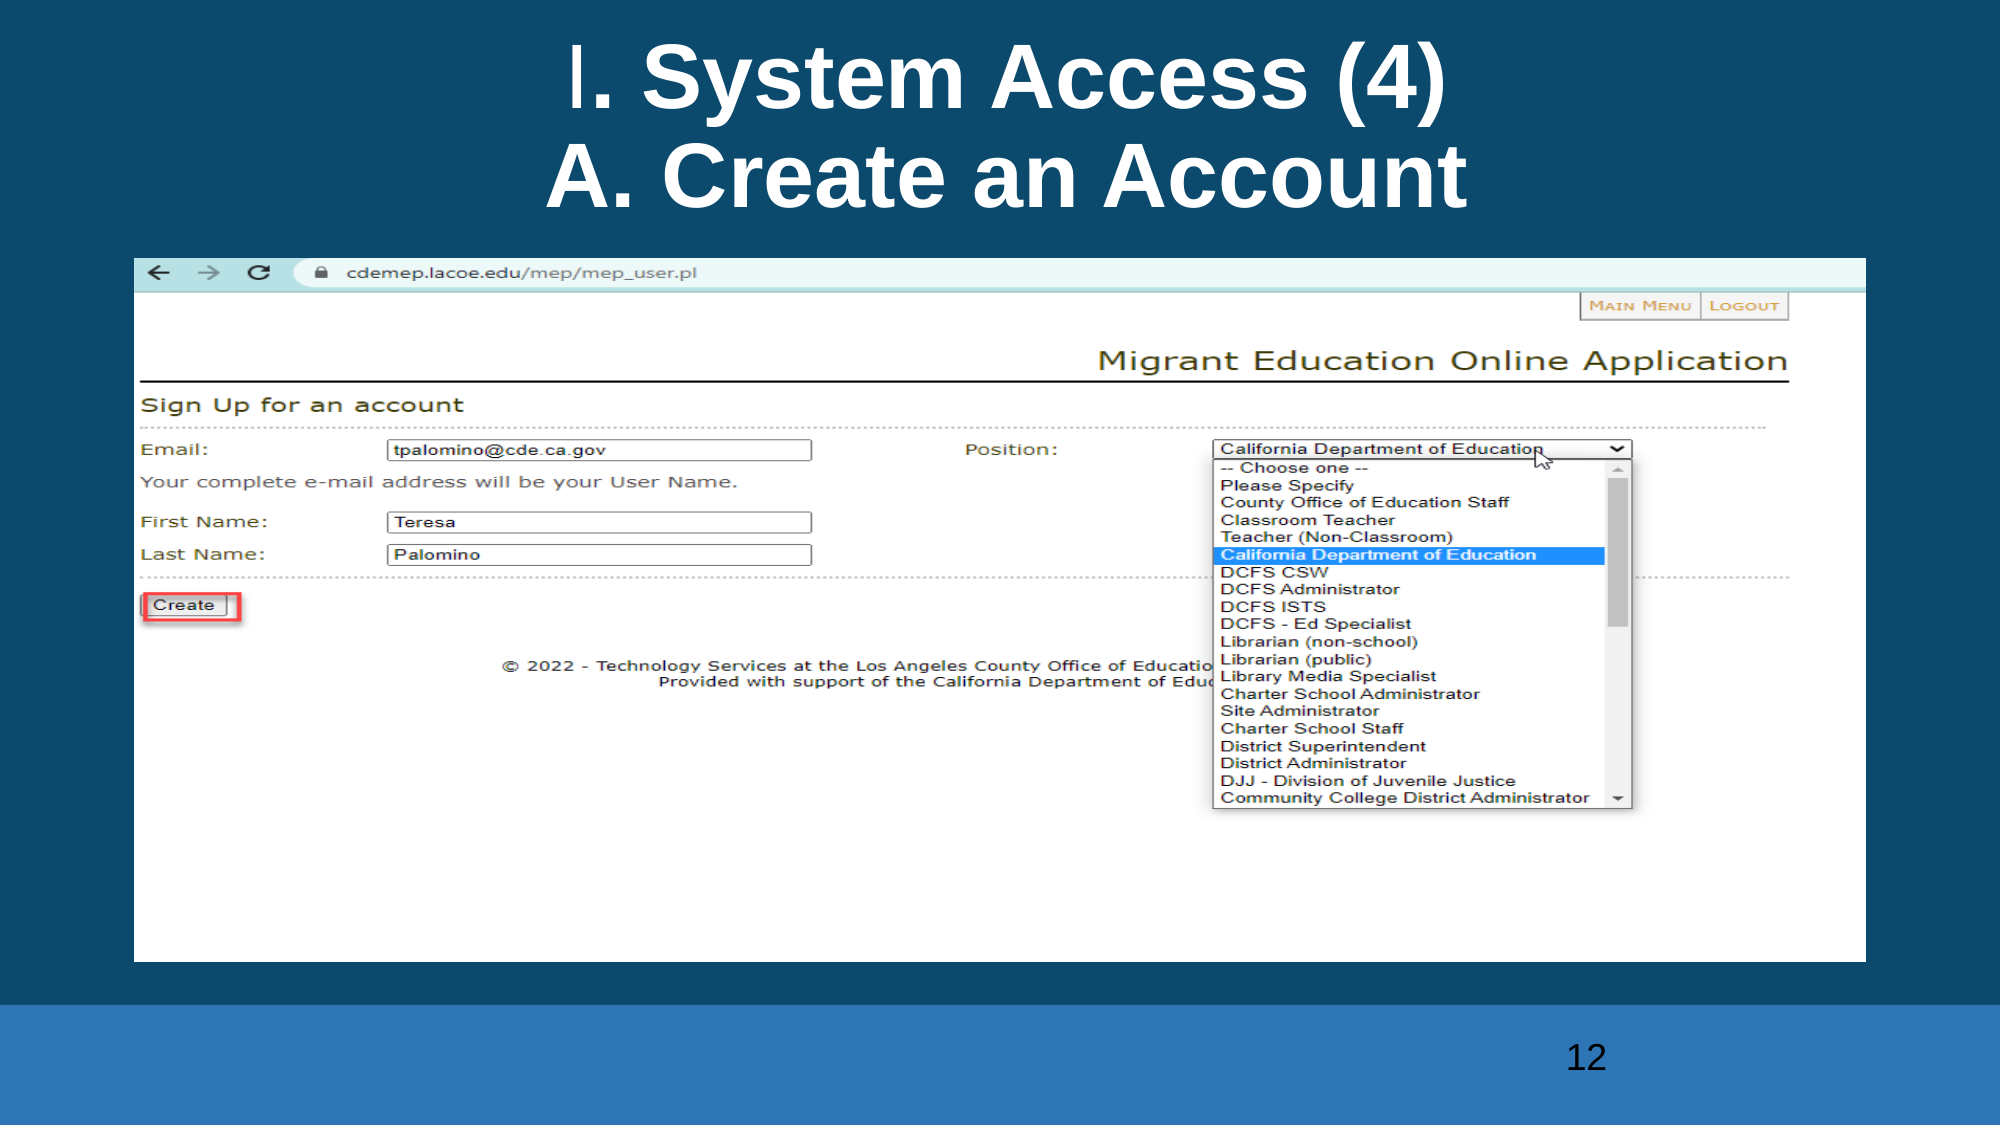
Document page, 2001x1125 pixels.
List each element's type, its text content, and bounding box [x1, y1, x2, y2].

picture [134, 258, 1866, 962]
slide_number 12 [1551, 1025, 1918, 1100]
title I. System Access (4) A. Create an Account [256, 34, 1757, 222]
